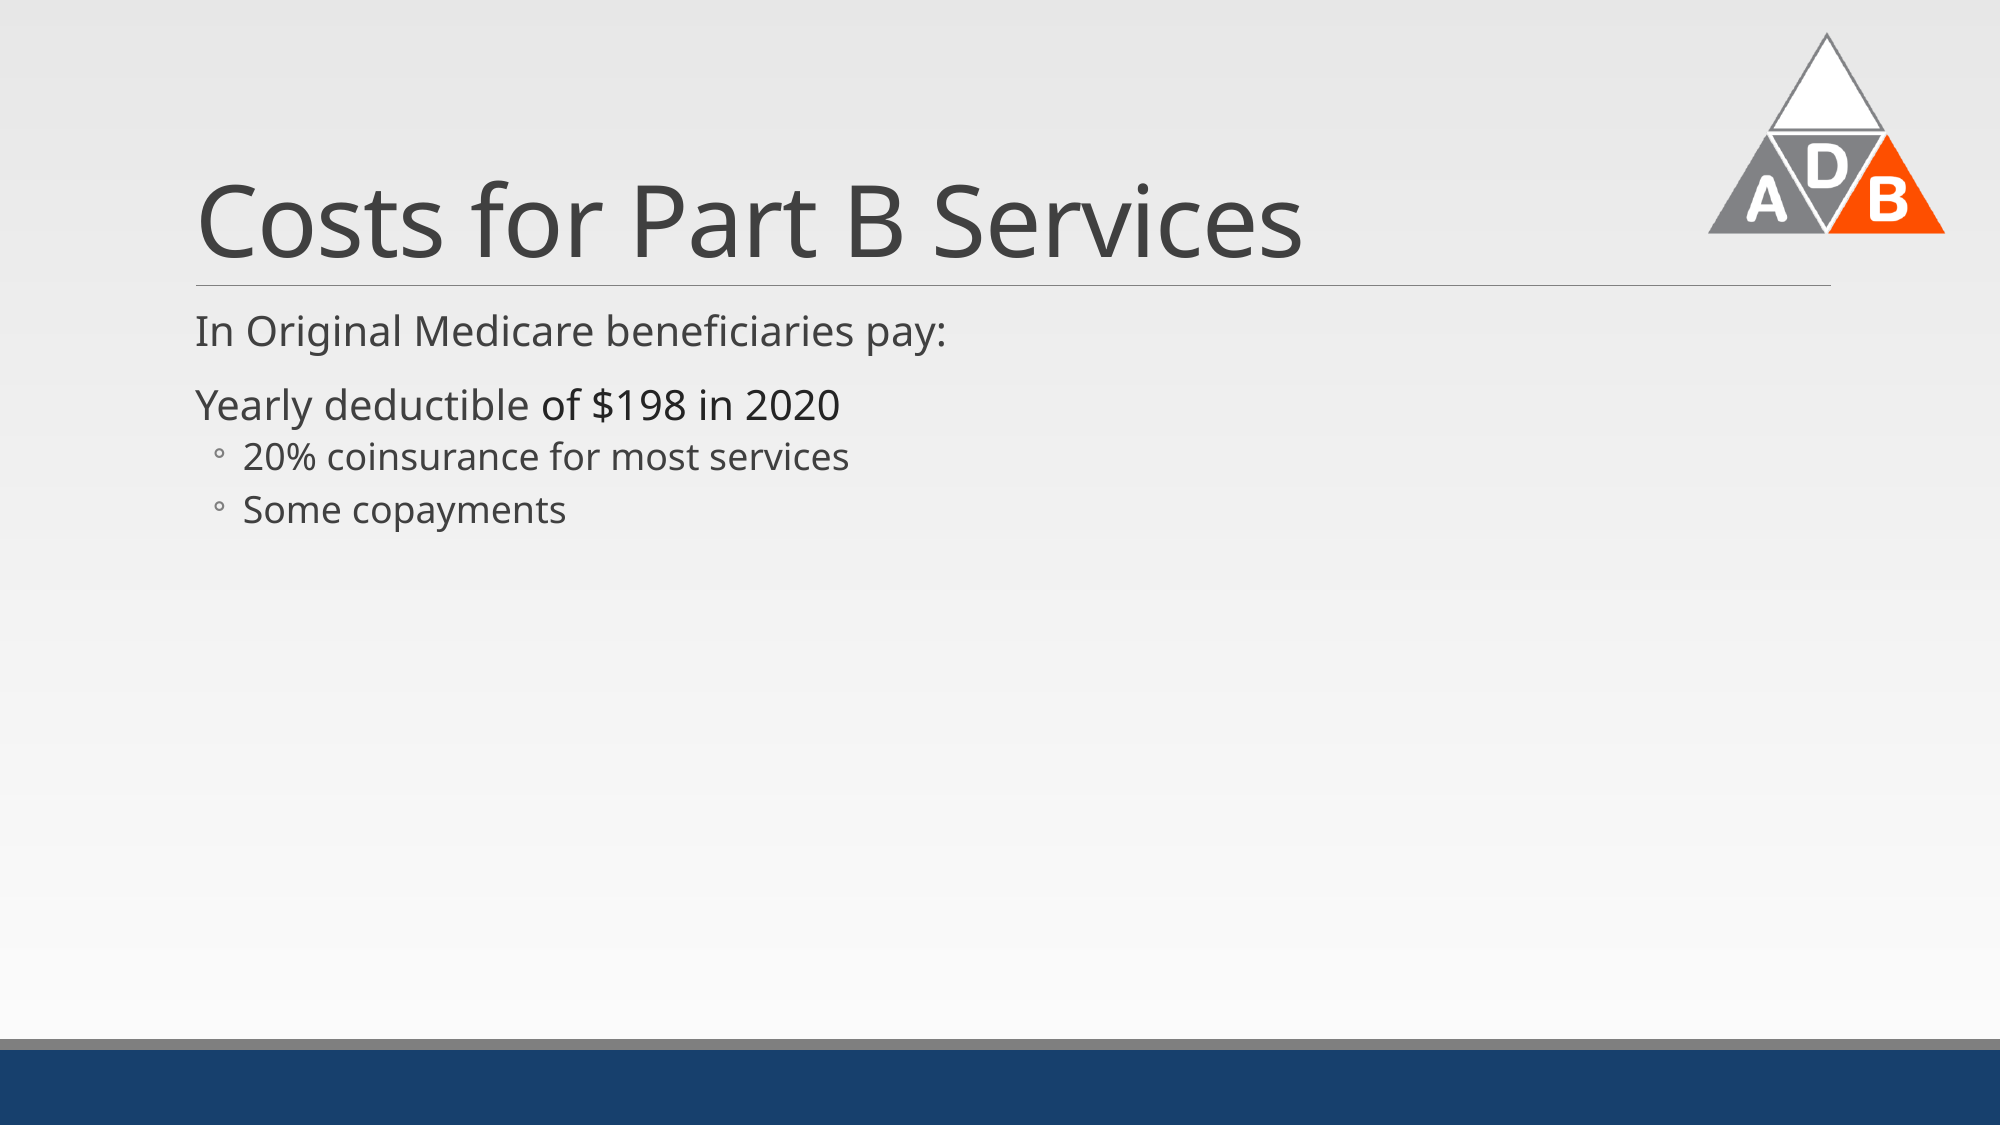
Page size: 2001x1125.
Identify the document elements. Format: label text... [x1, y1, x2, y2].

list In Original Medicare beneficiaries pay: Yearly deductible of $198 in 2020 20% coinsurance for most services Some copayments [180, 302, 1830, 963]
title Costs for Part B Services [180, 47, 1830, 285]
picture [1705, 28, 1948, 236]
